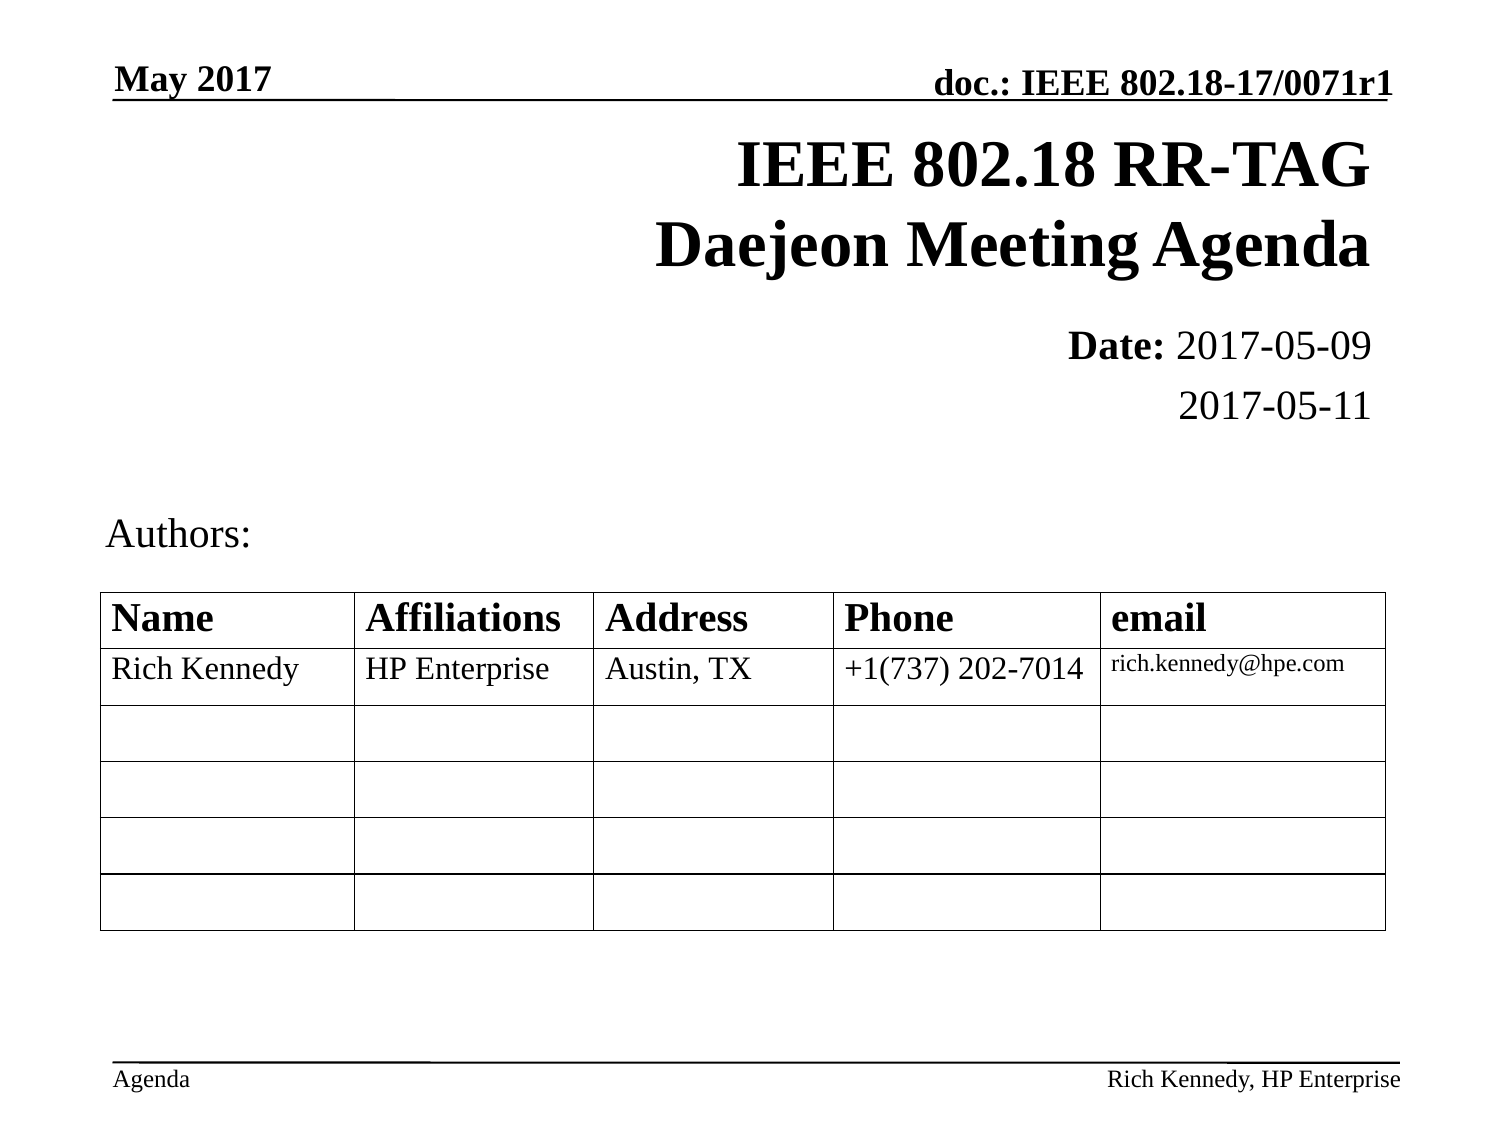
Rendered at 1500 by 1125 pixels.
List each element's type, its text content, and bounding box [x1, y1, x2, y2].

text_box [84, 591, 1416, 1001]
text_box Authors: [90, 498, 328, 562]
footer Rich Kennedy, HP Enterprise [878, 1061, 1402, 1093]
title IEEE 802.18 RR-TAG Daejeon Meeting Agenda [112, 112, 1388, 288]
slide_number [114, 54, 493, 100]
list Date: 2017-05-09 2017-05-11 [112, 309, 1388, 426]
